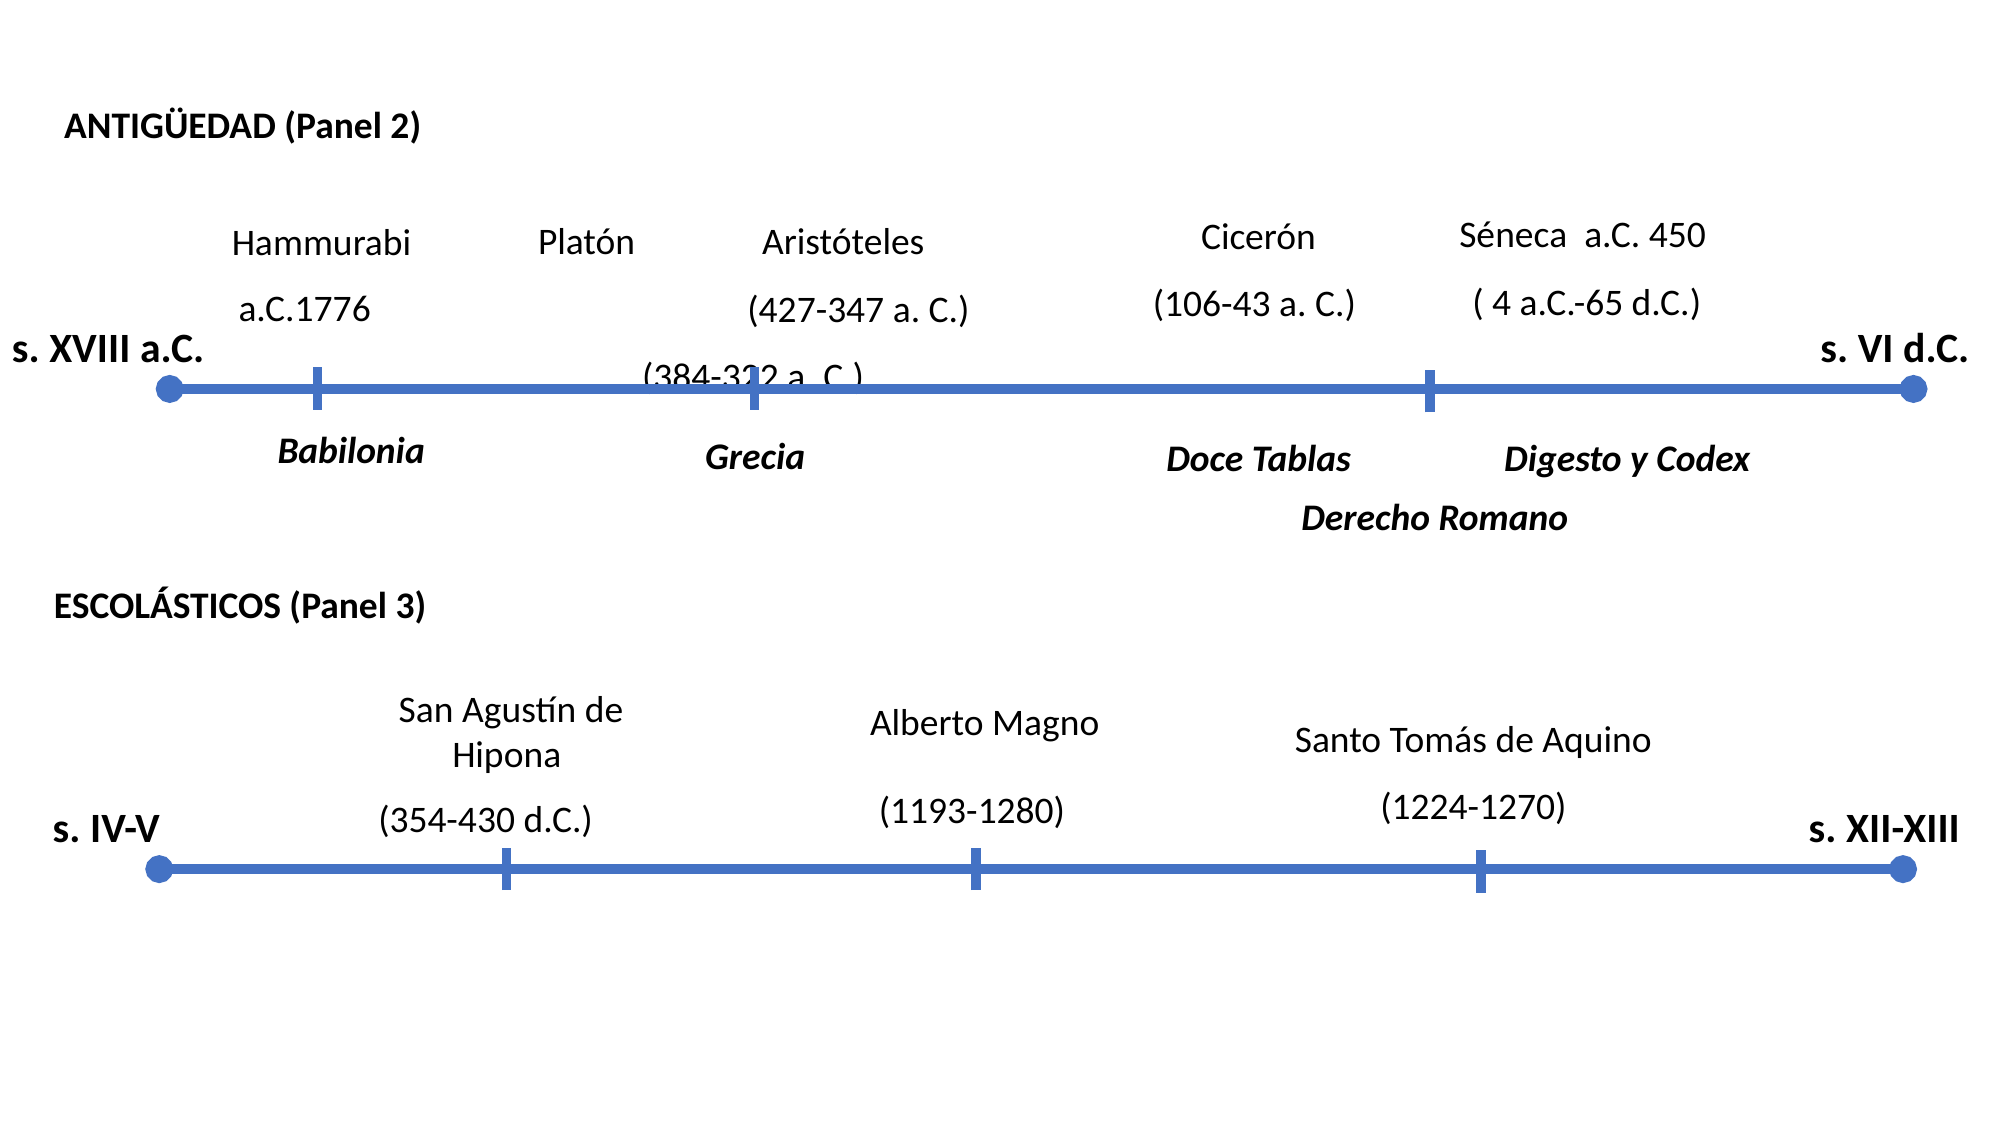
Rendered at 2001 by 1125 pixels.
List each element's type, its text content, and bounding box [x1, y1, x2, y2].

text_box ESCOLÁSTICOS (Panel 3) [39, 566, 442, 634]
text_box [347, 677, 667, 890]
text_box s. XII-XIII [1793, 785, 1985, 858]
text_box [1277, 684, 1669, 893]
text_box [0, 86, 1995, 544]
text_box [812, 667, 1132, 890]
text_box s. IV-V [37, 785, 185, 858]
